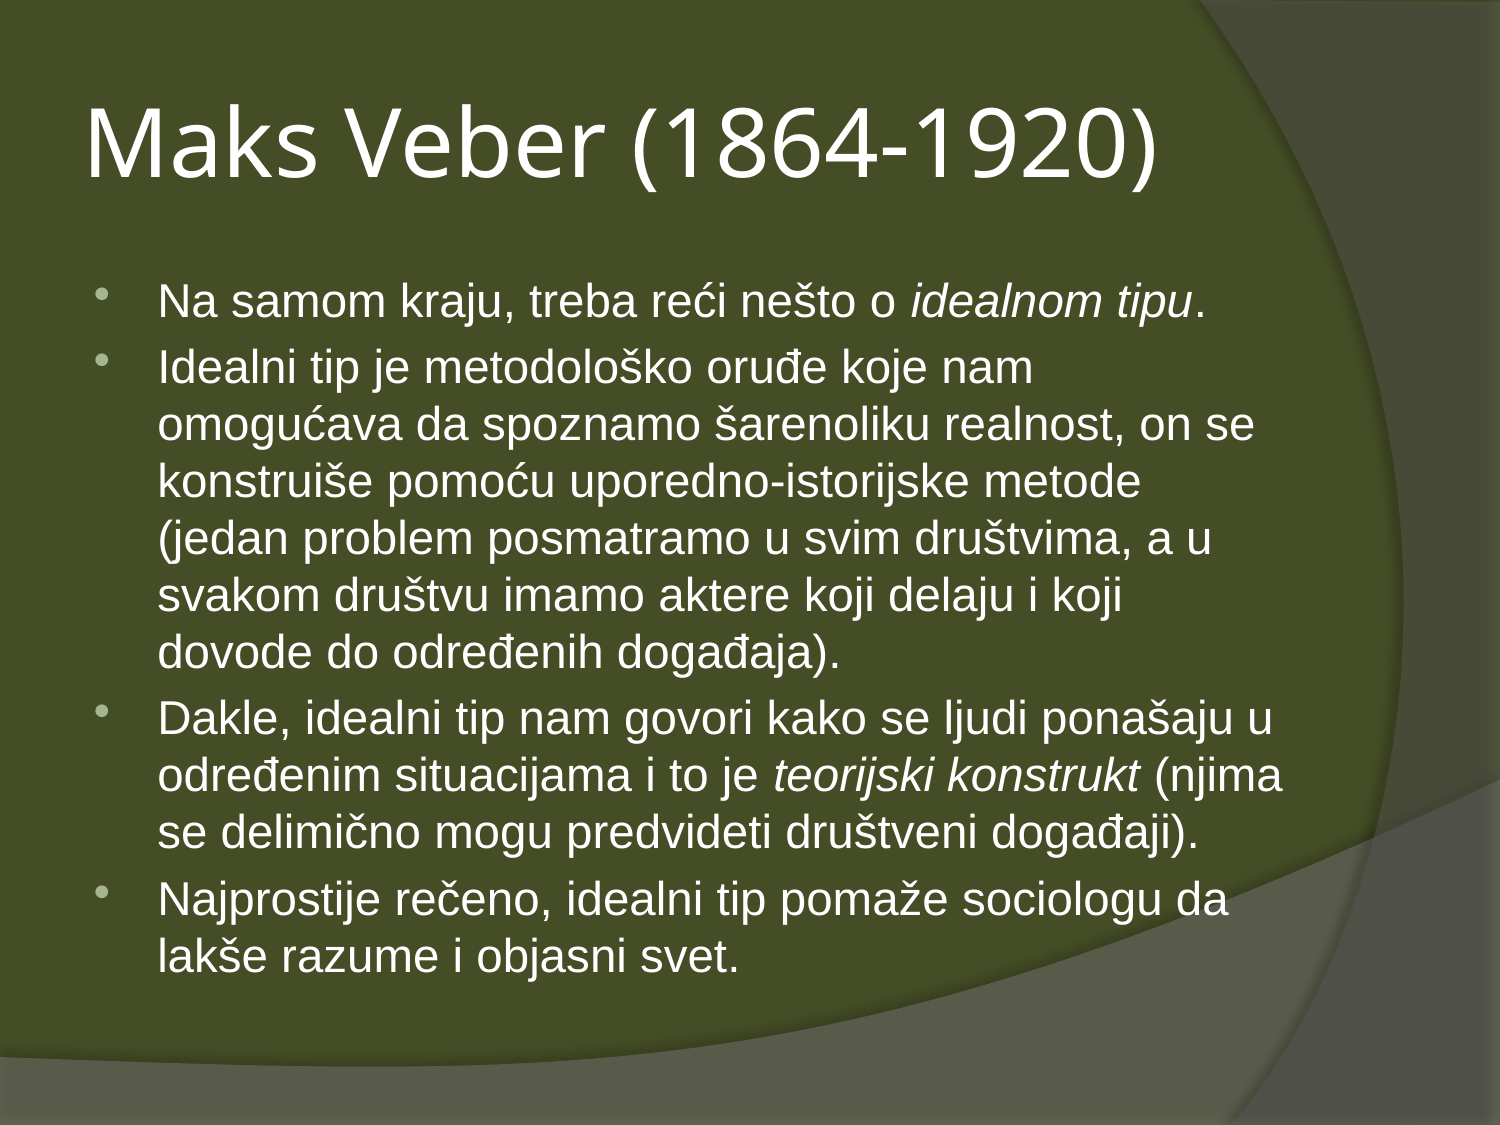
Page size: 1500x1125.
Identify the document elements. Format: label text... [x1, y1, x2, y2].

title Maks Veber (1864-1920) [75, 45, 1300, 233]
list Na samom kraju, treba reći nešto o idealnom tipu. Idealni tip je metodološko oruđe koje nam omogućava da spoznamo šarenoliku realnost, on se konstruiše pomoću uporedno-istorijske metode (jedan problem posmatramo u svim društvima, a u svakom društvu imamo aktere koji delaju i koji dovode do određenih događaja). Dakle, idealni tip nam govori kako se ljudi ponašaju u određenim situacijama i to je teorijski konstrukt (njima se delimično mogu predvideti društveni događaji). Najprostije rečeno, idealni tip pomaže sociologu da lakše razume i objasni svet. [75, 262, 1300, 1005]
